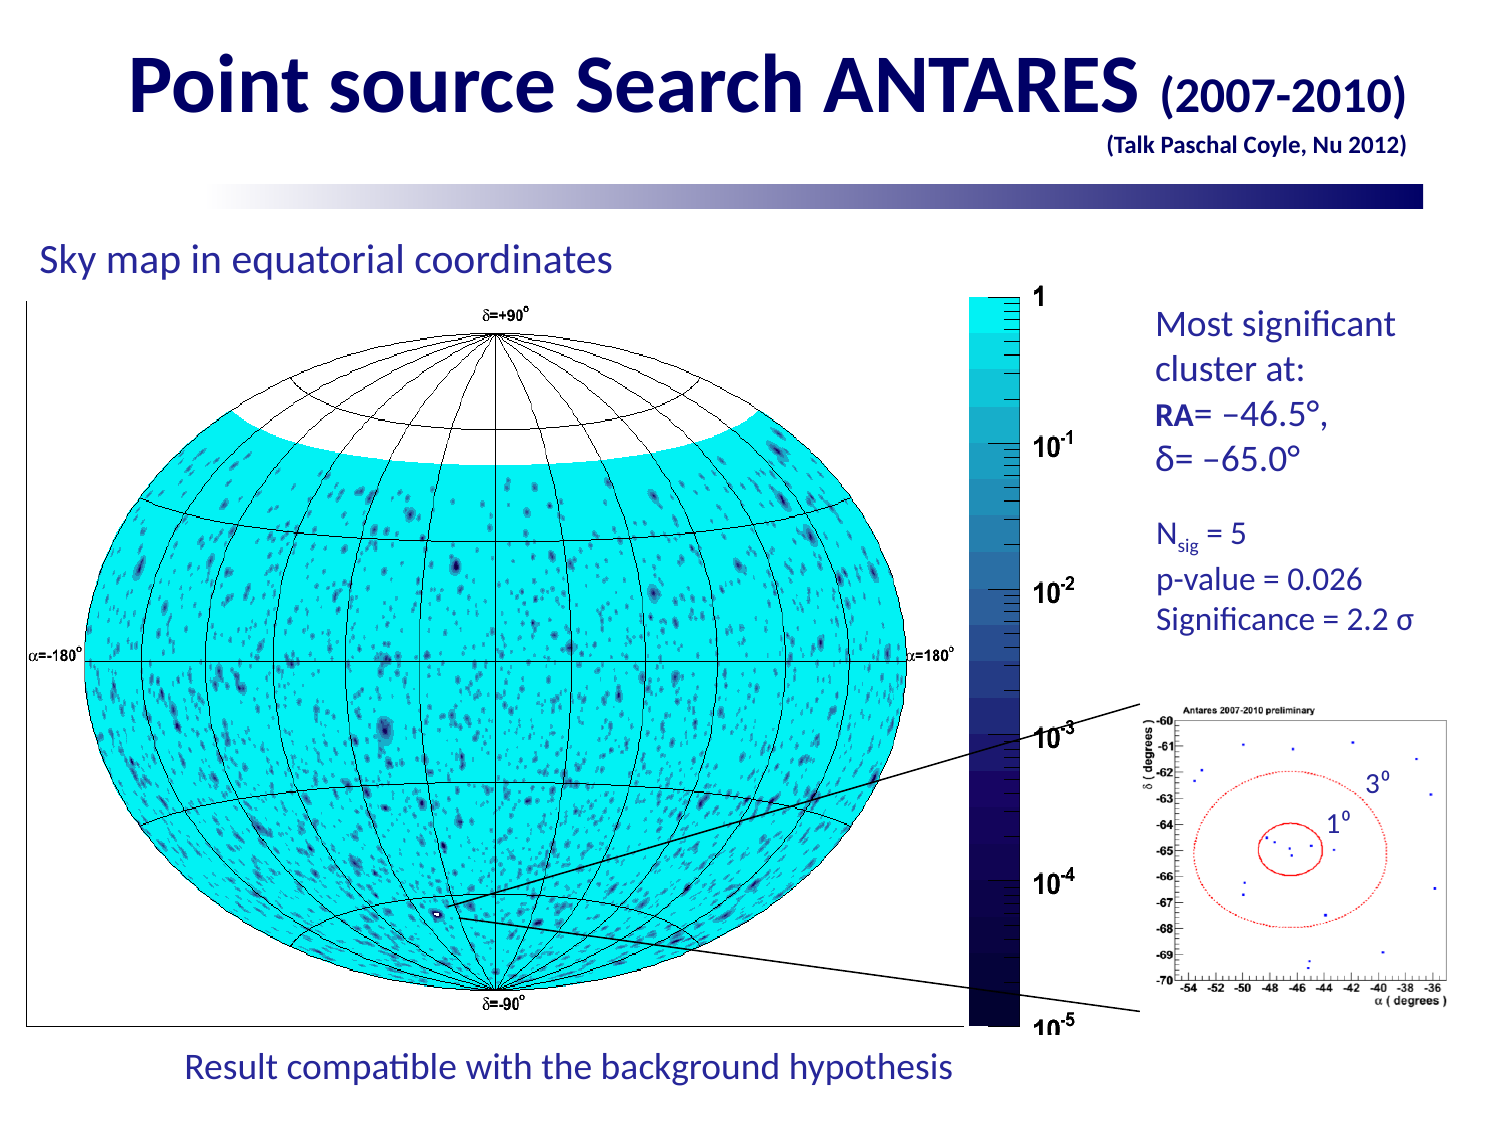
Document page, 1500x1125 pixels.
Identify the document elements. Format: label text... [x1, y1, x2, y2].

text_box Sky map in equatorial coordinates [15, 224, 797, 258]
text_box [447, 703, 1141, 907]
text_box Result compatible with the background hypothesis [169, 1043, 1071, 1095]
text_box Nsig = 5 p-value = 0.026 Significance = 2.2 σ [1141, 503, 1430, 644]
picture [15, 259, 1131, 1036]
picture [1139, 703, 1457, 1012]
text_box Most significant cluster at: RA= ‒46.5°, δ= ‒65.0° [1140, 291, 1460, 486]
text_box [458, 917, 1141, 1012]
title Point source Search ANTARES (2007-2010) (Talk Paschal Coyle, Nu 2012) [76, 0, 1423, 188]
